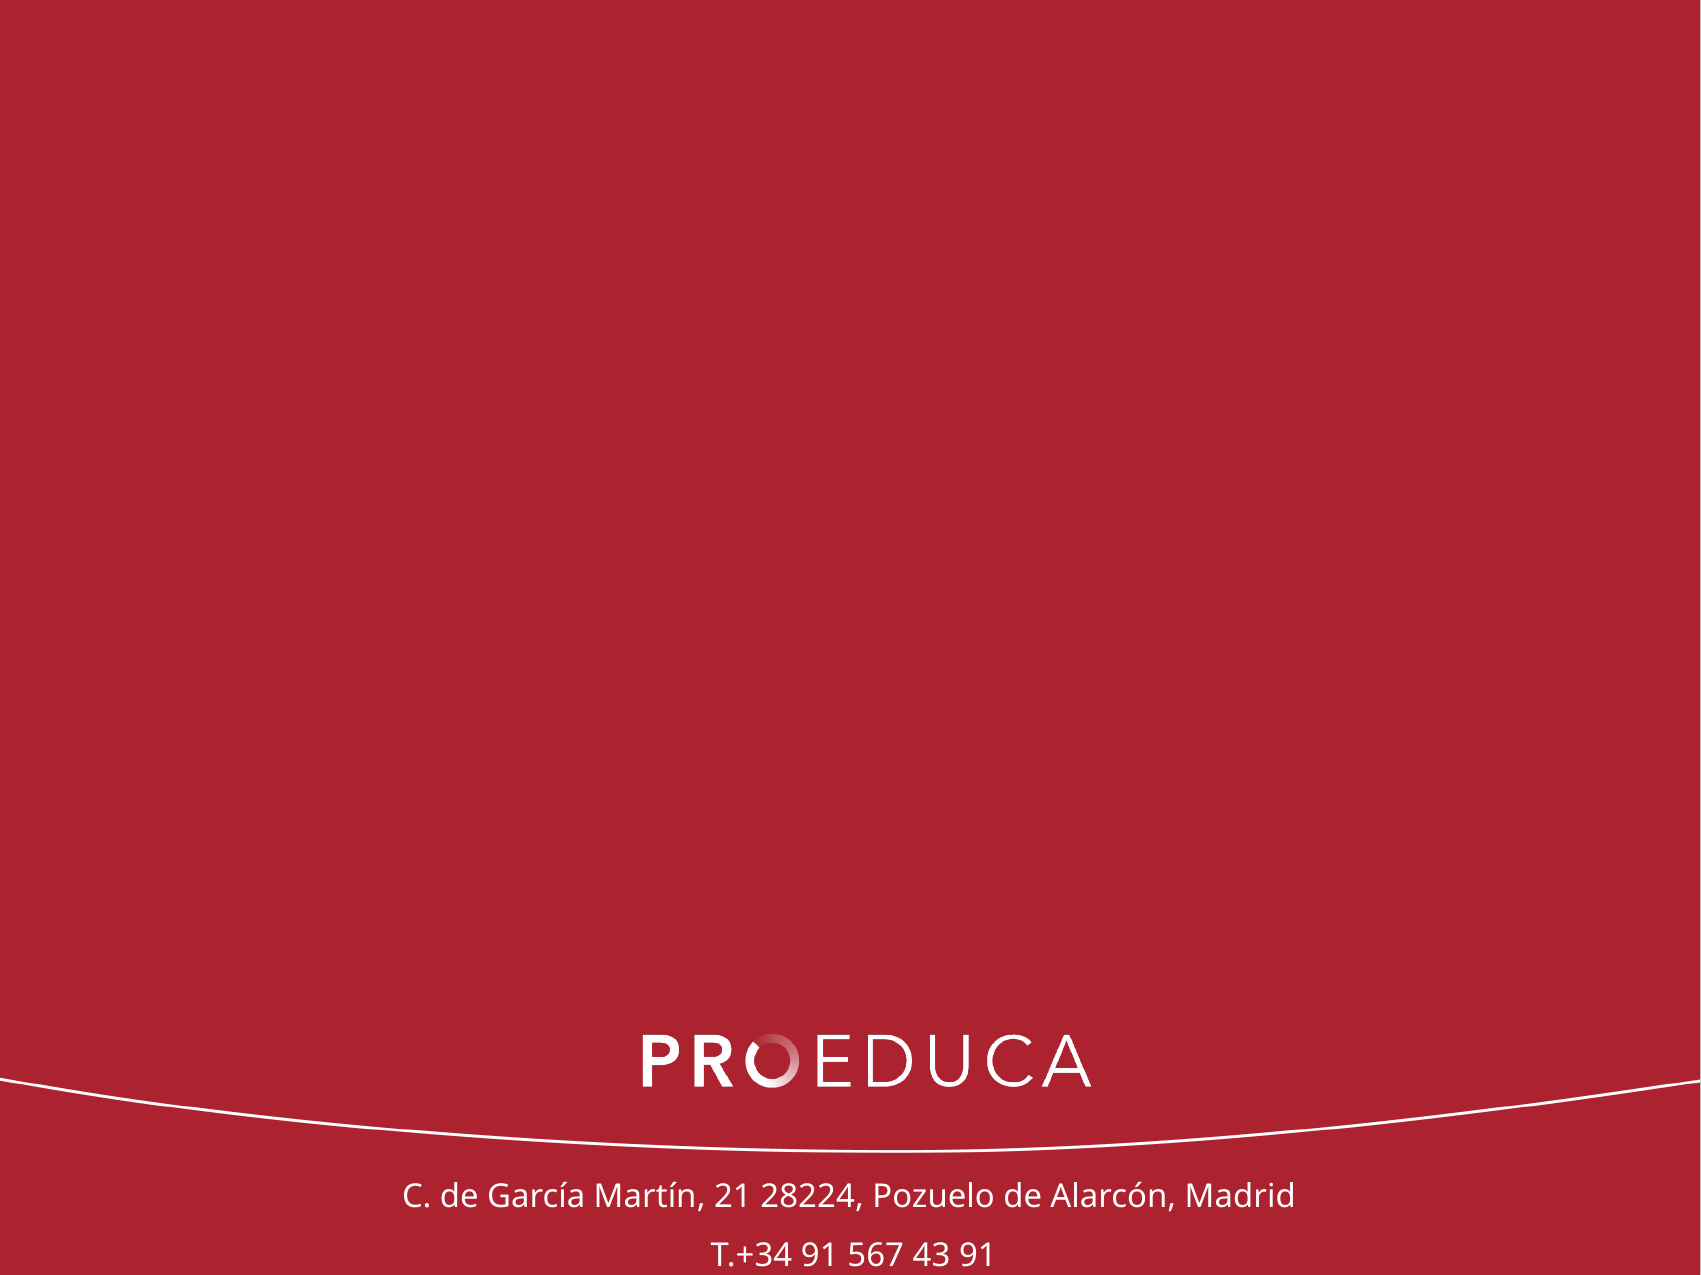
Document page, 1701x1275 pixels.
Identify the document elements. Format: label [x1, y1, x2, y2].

picture [0, 1032, 1701, 1176]
